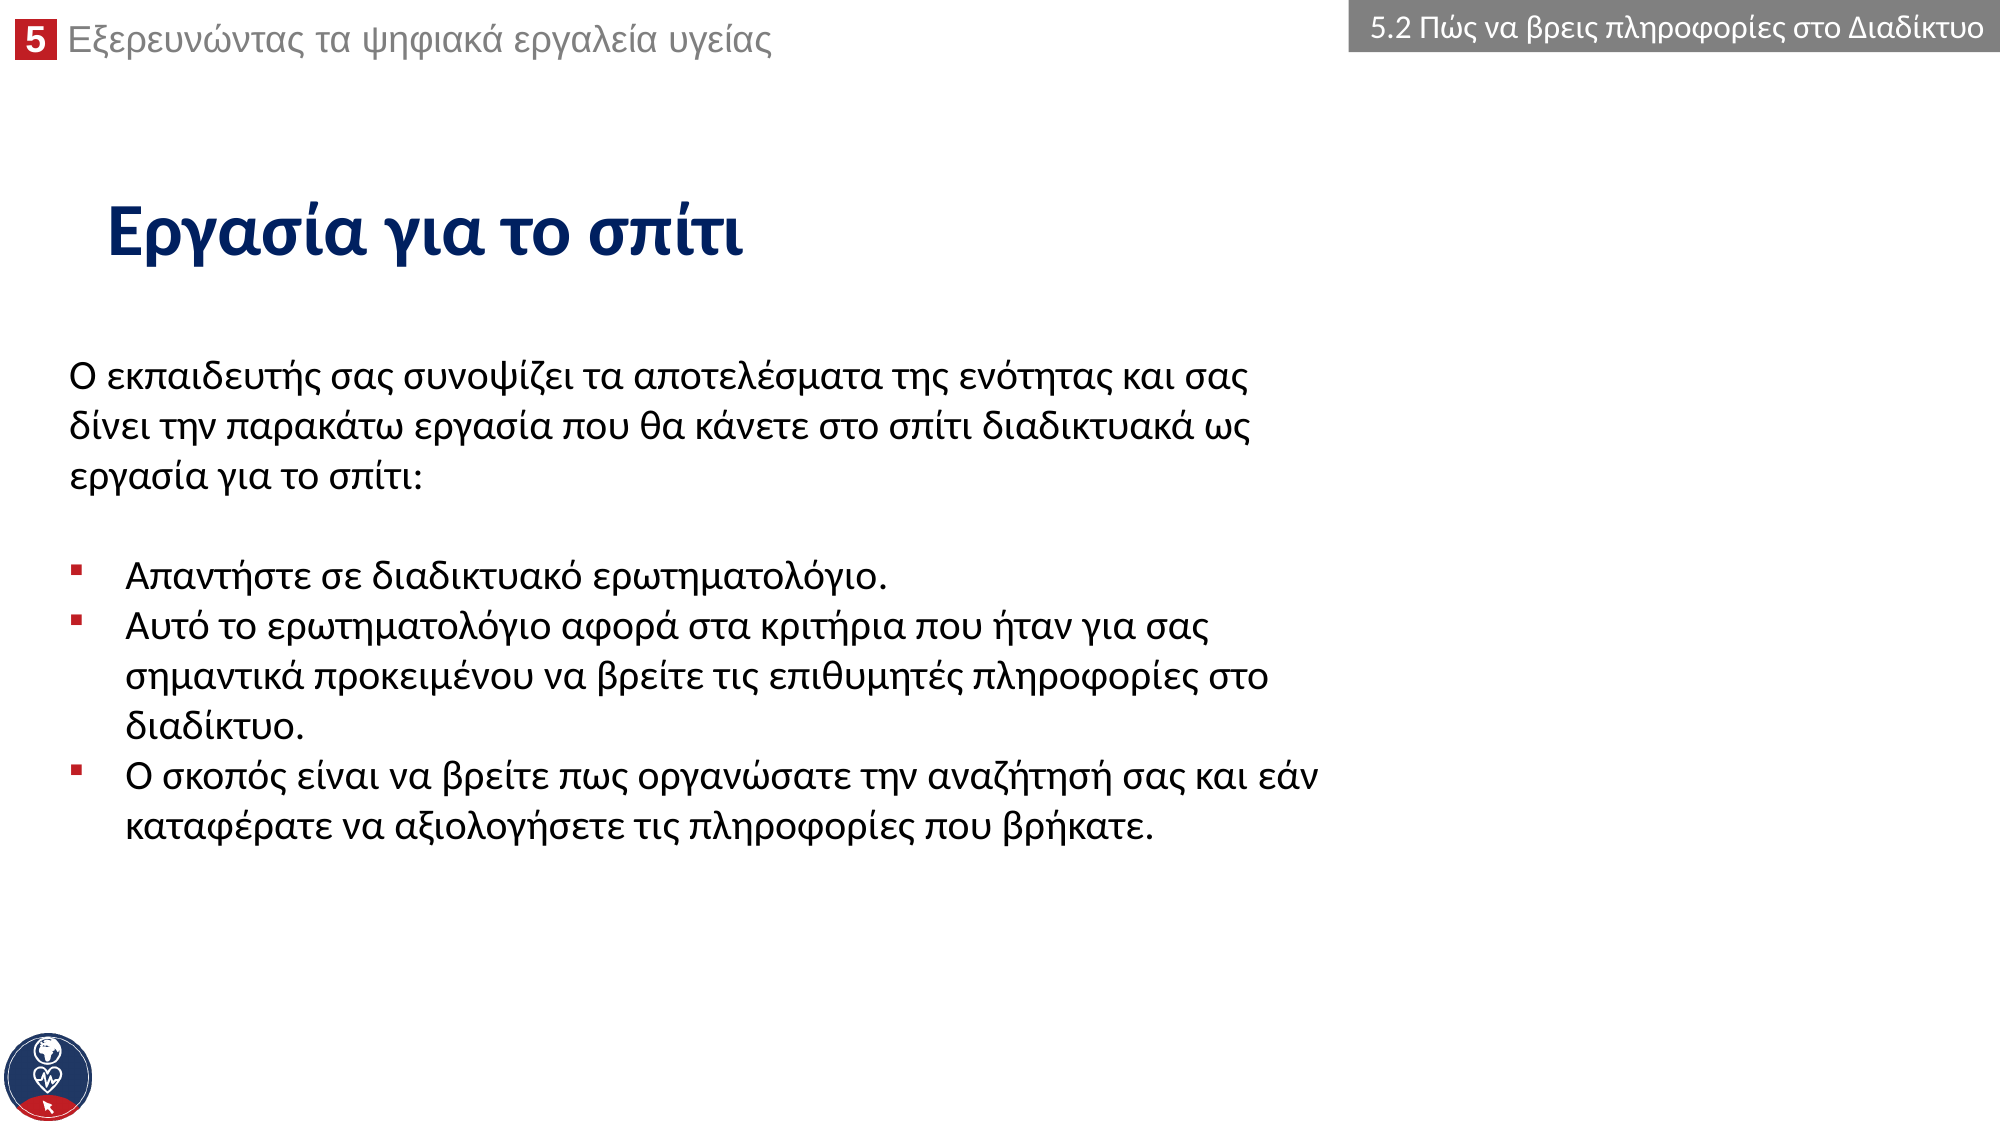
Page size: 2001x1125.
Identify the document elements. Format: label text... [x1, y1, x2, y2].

text_box 5.2 Πώς να βρεις πληροφορίες στο Διαδίκτυο [1348, 0, 2000, 53]
picture [4, 1033, 92, 1121]
title Εργασία για το σπίτι [92, 181, 1907, 282]
text_box Ο εκπαιδευτής σας συνοψίζει τα αποτελέσματα της ενότητας και σας δίνει την παρακάτω εργασία που θα κάνετε στο σπίτι διαδικτυακά ως εργασία για το σπίτι: Απαντήστε σε διαδικτυακό ερωτηματολόγιο. Αυτό το ερωτηματολόγιο αφορά στα κριτήρια που ήταν για σας σημαντικά προκειμένου να βρείτε τις επιθυμητές πληροφορίες στο διαδίκτυο. Ο σκοπός είναι να βρείτε πως οργανώσατε την αναζήτησή σας και εάν καταφέρατε να αξιολογήσετε τις πληροφορίες που βρήκατε. [54, 290, 1353, 1024]
